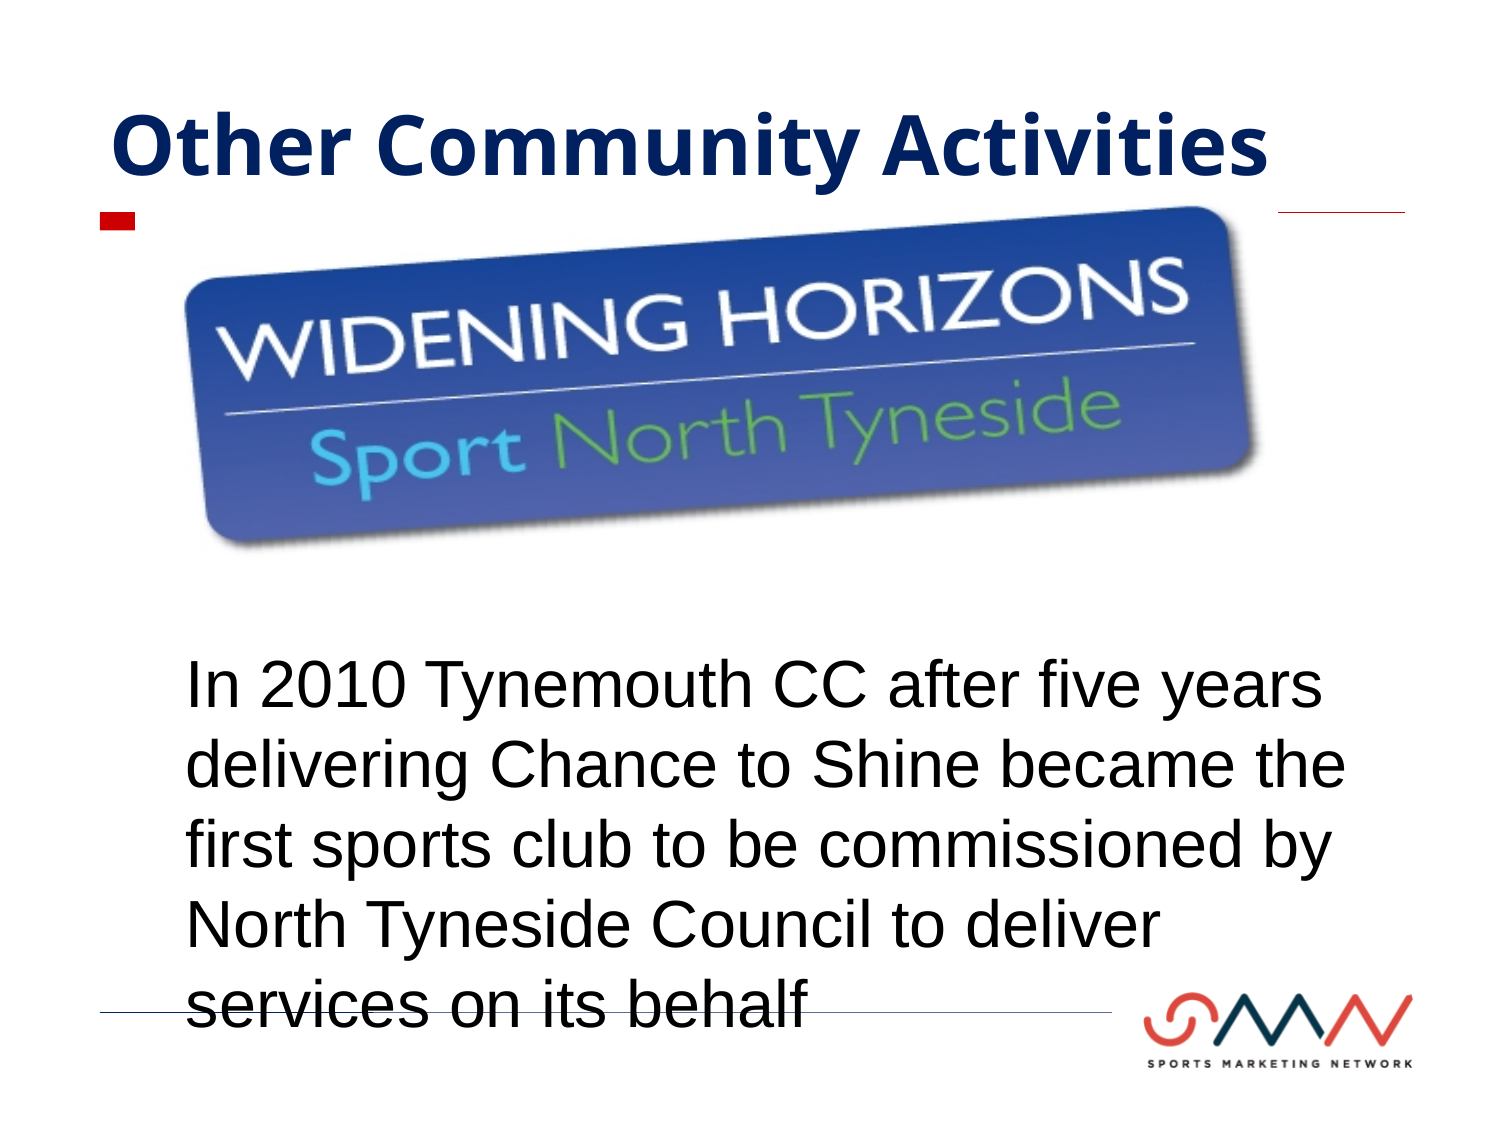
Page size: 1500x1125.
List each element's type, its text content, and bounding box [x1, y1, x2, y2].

text_box In 2010 Tynemouth CC after five years delivering Chance to Shine became the first sports club to be commissioned by North Tyneside Council to deliver services on its behalf [171, 633, 1365, 1093]
picture [1365, 987, 1446, 1077]
picture [135, 196, 1278, 563]
title Other Community Activities [94, 50, 1407, 200]
